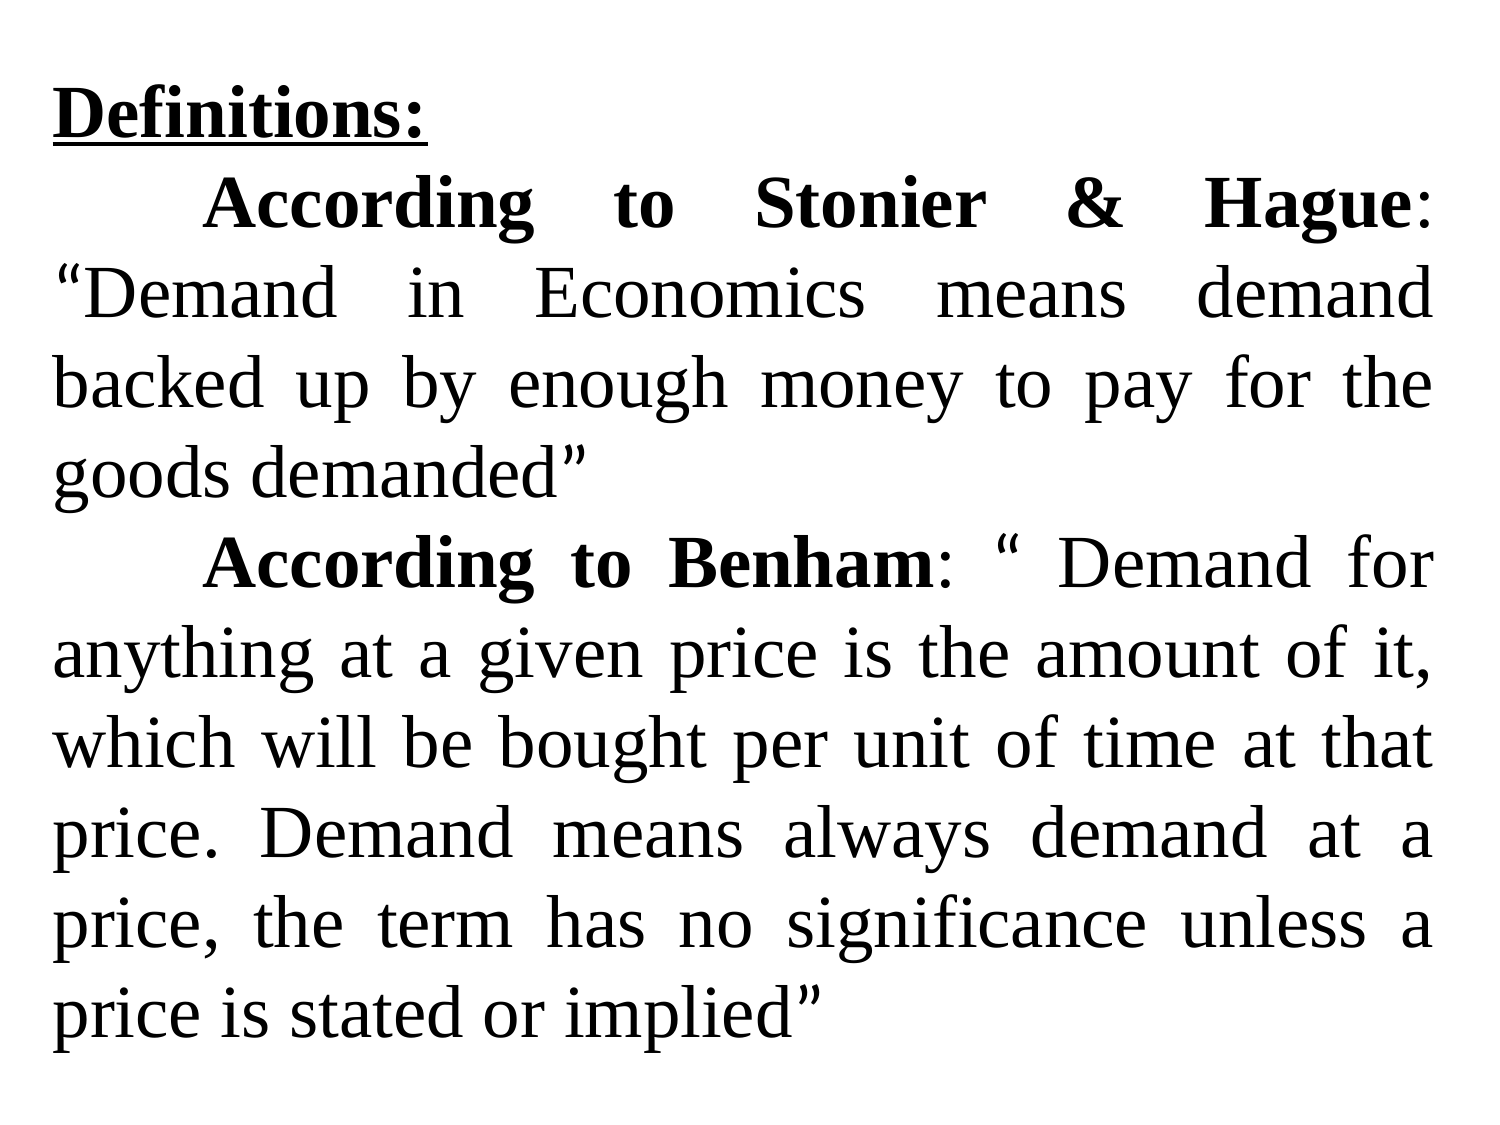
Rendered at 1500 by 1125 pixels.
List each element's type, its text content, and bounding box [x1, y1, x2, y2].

text_box Definitions: According to Stonier & Hague: “Demand in Economics means demand backed up by enough money to pay for the goods demanded” According to Benham: “ Demand for anything at a given price is the amount of it, which will be bought per unit of time at that price. Demand means always demand at a price, the term has no significance unless a price is stated or implied” [37, 54, 1450, 1060]
